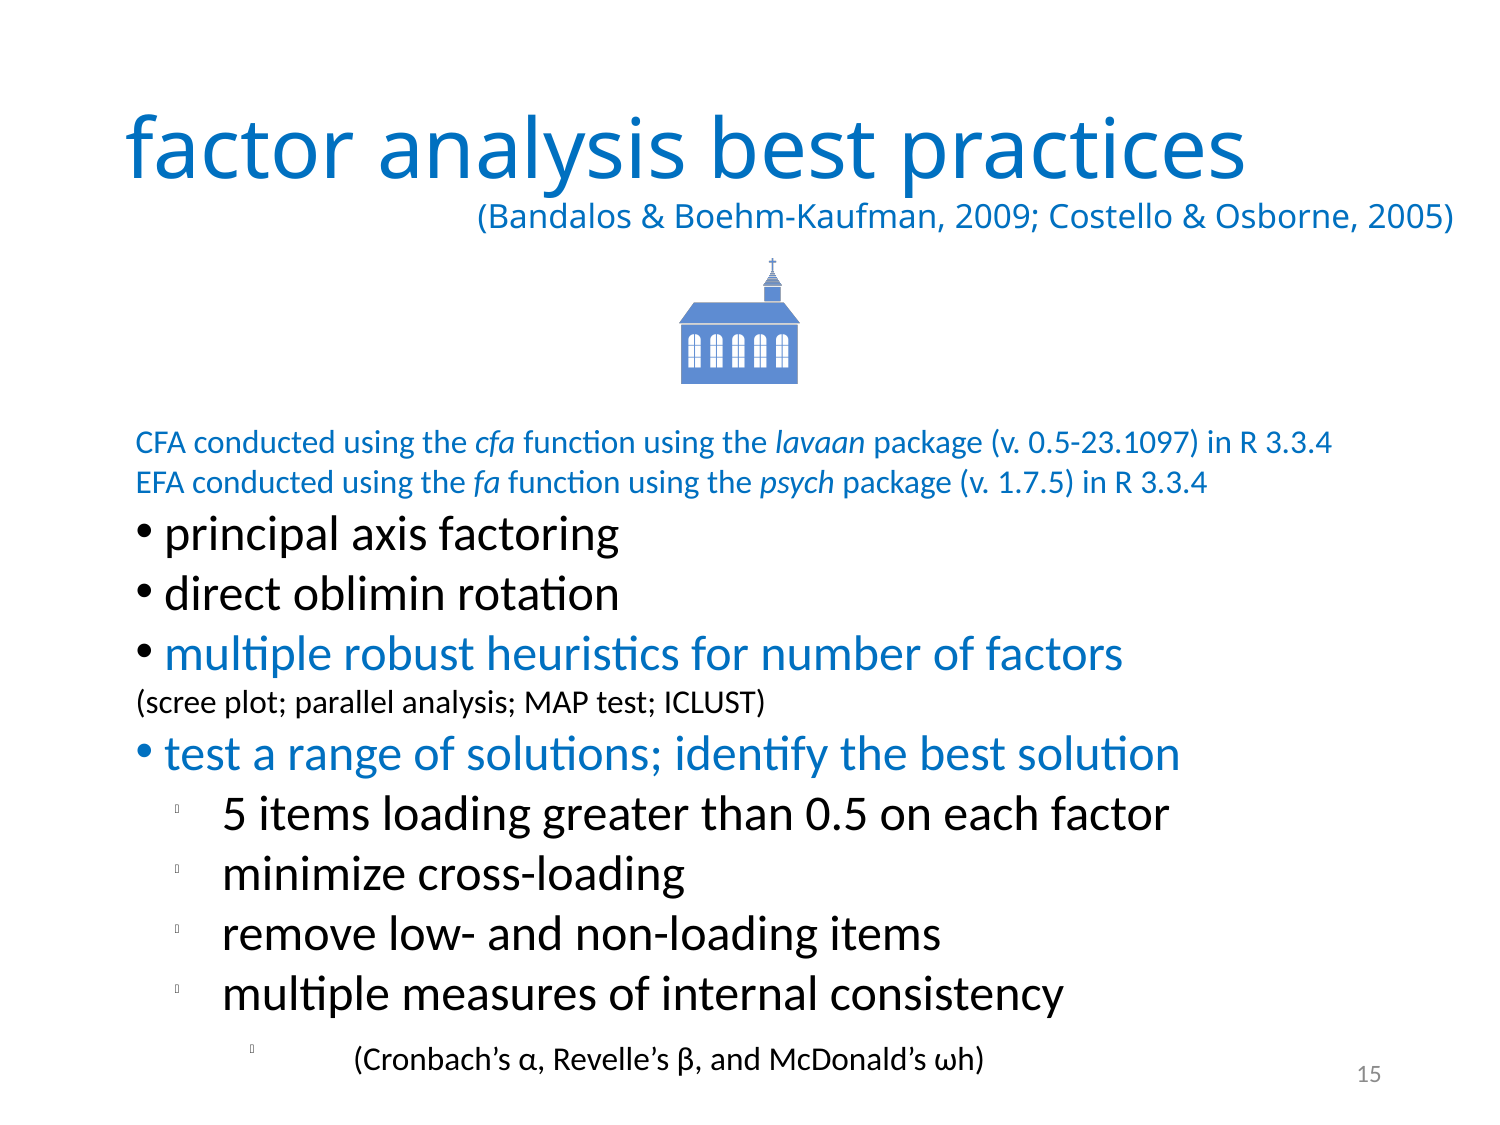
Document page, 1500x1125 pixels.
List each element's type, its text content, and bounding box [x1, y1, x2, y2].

picture [679, 258, 800, 384]
text_box CFA conducted using the cfa function using the lavaan package (v. 0.5-23.1097) in R 3.3.4 EFA conducted using the fa function using the psych package (v. 1.7.5) in R 3.3.4 principal axis factoring direct oblimin rotation multiple robust heuristics for number of factors (scree plot; parallel analysis; MAP test; ICLUST) test a range of solutions; identify the best solution 5 items loading greater than 0.5 on each factor minimize cross-loading remove low- and non-loading items multiple measures of internal consistency (Cronbach’s α, Revelle’s β, and McDonald’s ωh) [120, 413, 1359, 1103]
slide_number 15 [1359, 1042, 1397, 1103]
text_box factor analysis best practices (Bandalos & Boehm-Kaufman, 2009; Costello & Osborne, 2005) [110, 87, 1470, 273]
